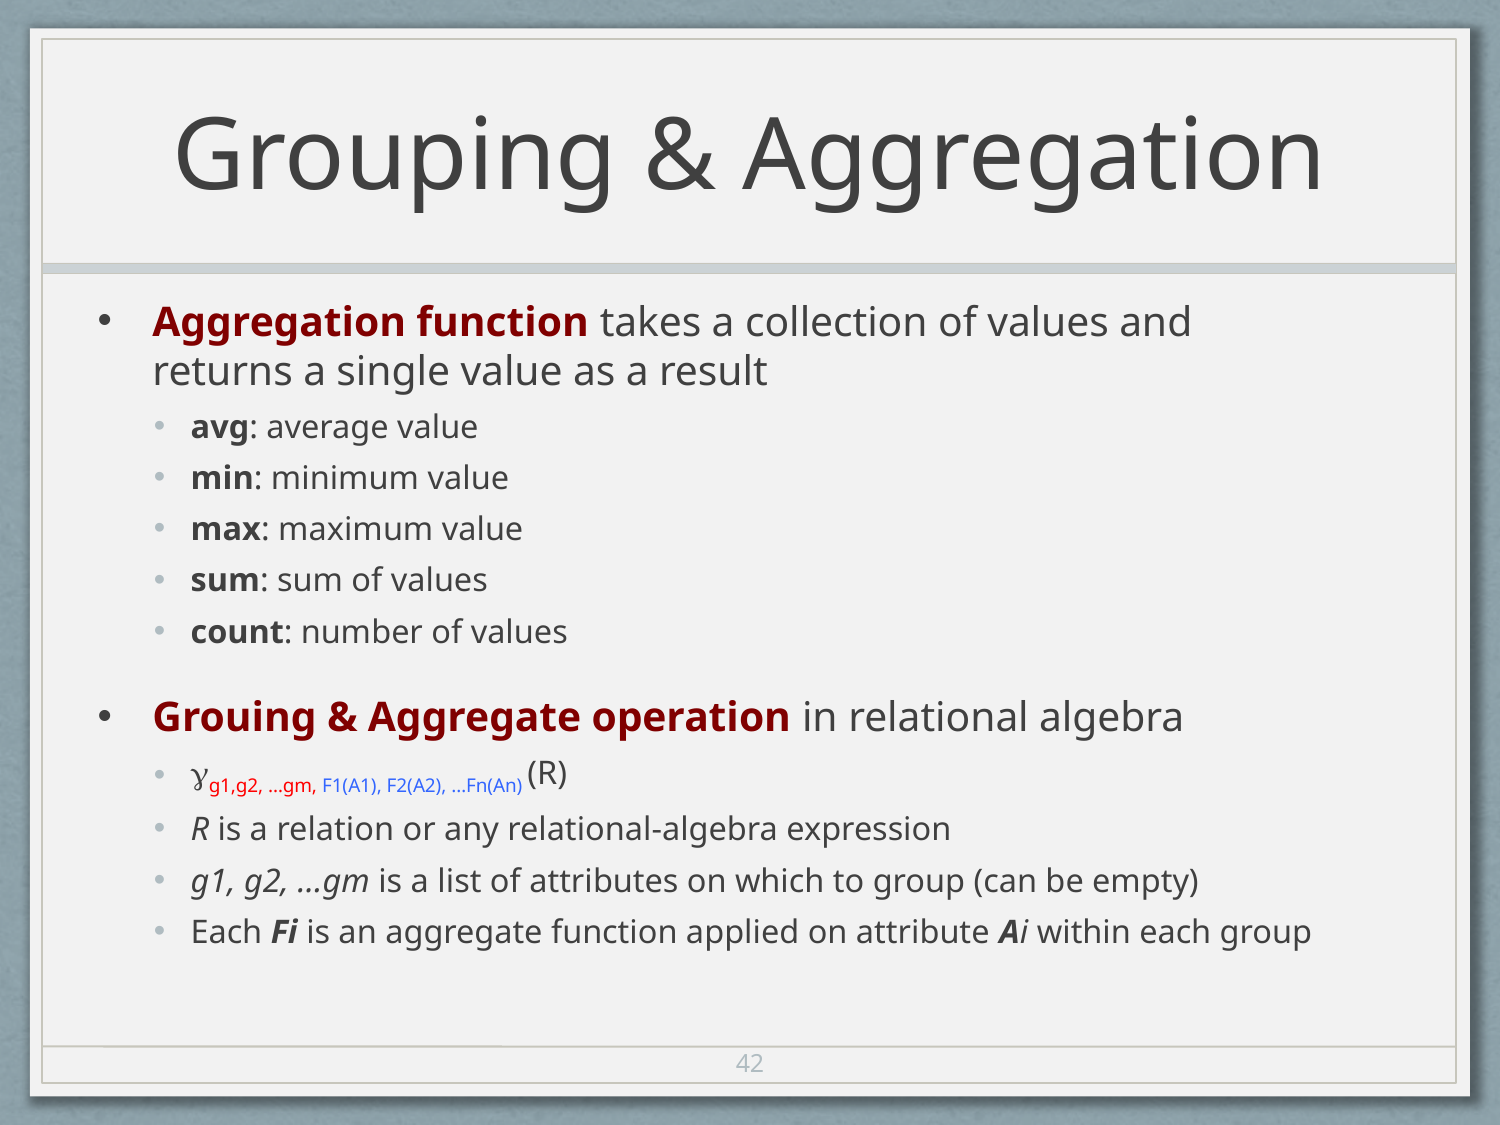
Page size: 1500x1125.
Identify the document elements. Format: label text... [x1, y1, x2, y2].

list Aggregation function takes a collection of values and returns a single value as a result avg: average value min: minimum value max: maximum value sum: sum of values count: number of values Grouing & Aggregate operation in relational algebra g1,g2, …gm, F1(A1), F2(A2), …Fn(An) (R) R is a relation or any relational-algebra expression g1, g2, …gm is a list of attributes on which to group (can be empty) Each Fi is an aggregate function applied on attribute Ai within each group [82, 287, 1353, 991]
title Grouping & Aggregation [147, 40, 1353, 260]
slide_number 42 [687, 1042, 813, 1088]
